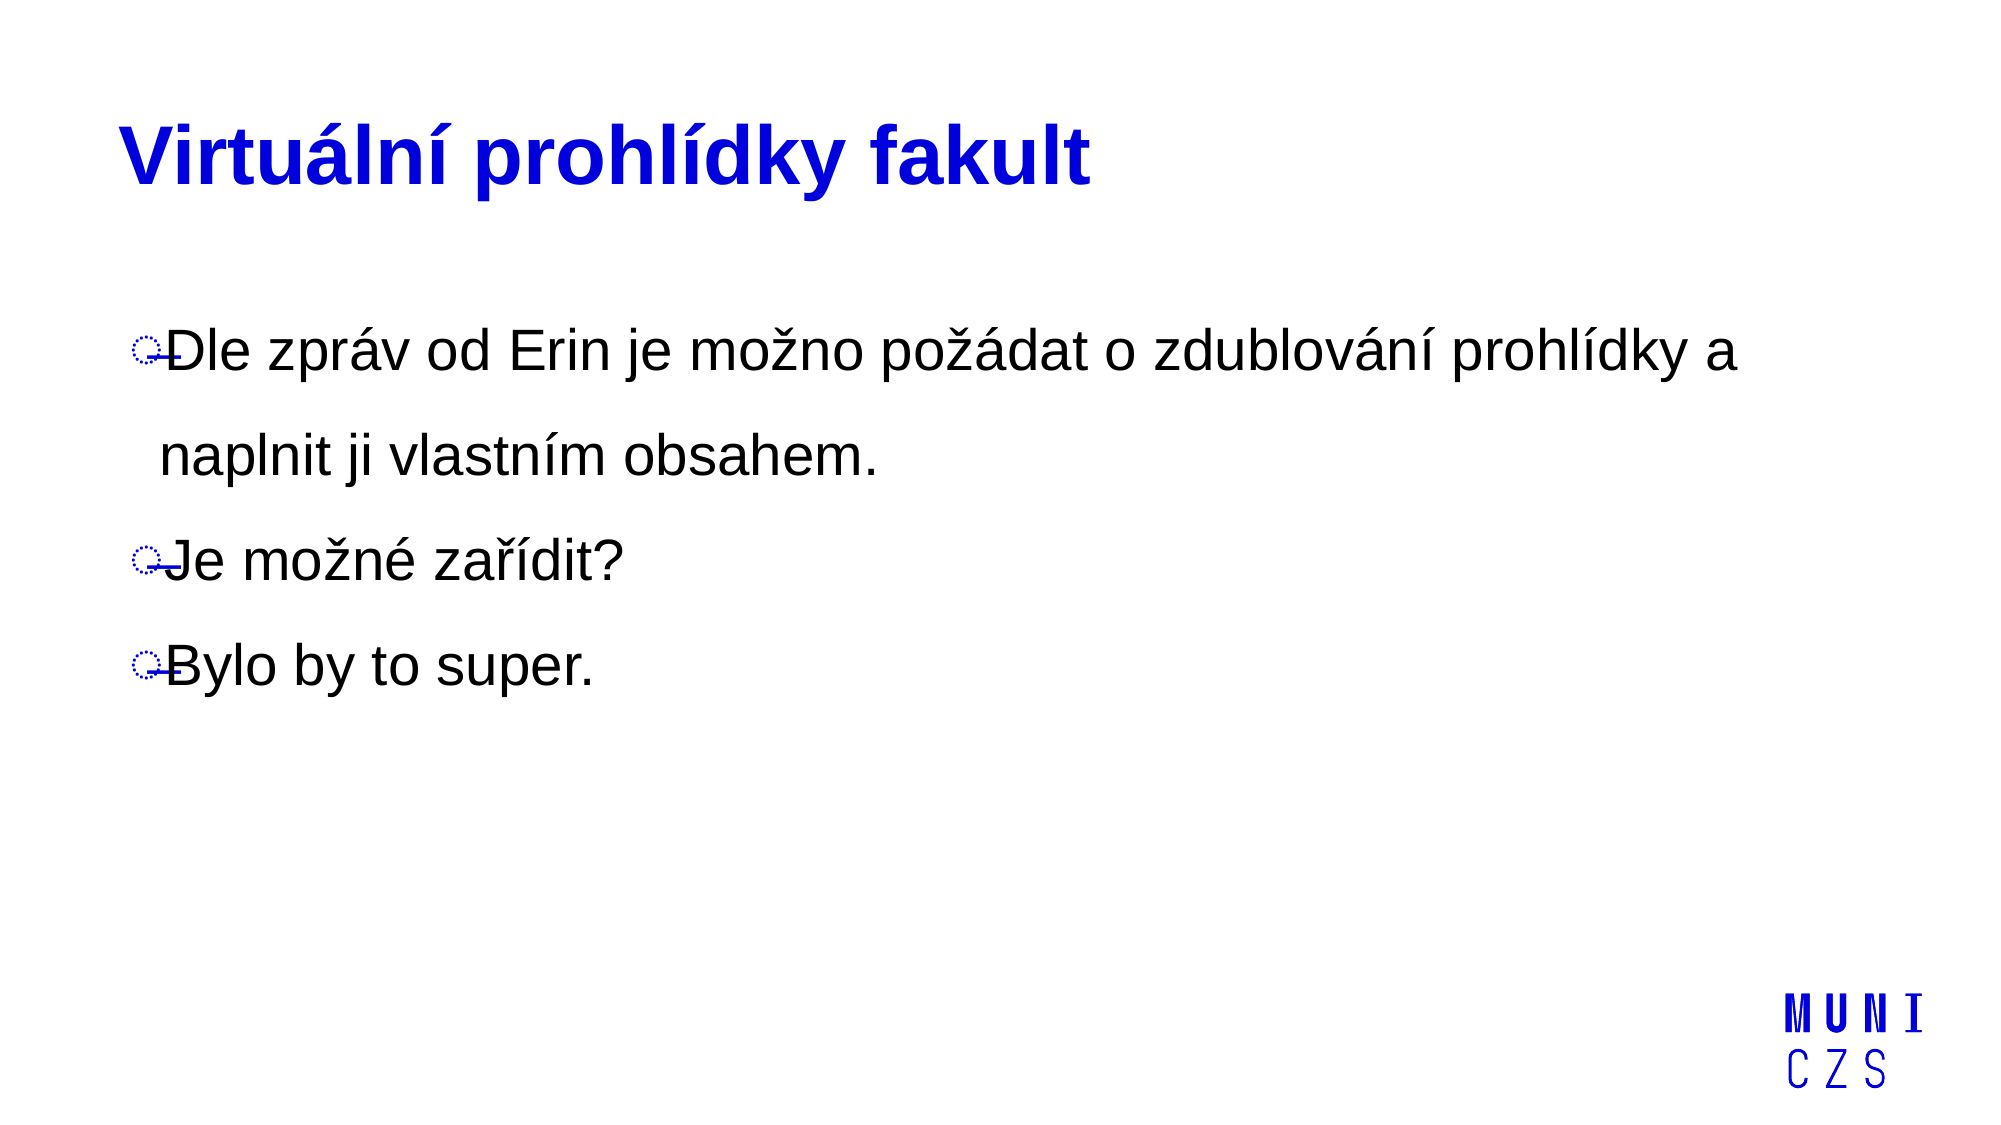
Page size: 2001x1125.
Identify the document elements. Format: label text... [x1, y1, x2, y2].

list Dle zpráv od Erin je možno požádat o zdublování prohlídky a naplnit ji vlastním obsahem. Je možné zařídit? Bylo by to super. [118, 277, 1883, 957]
title Virtuální prohlídky fakult [118, 118, 1883, 193]
